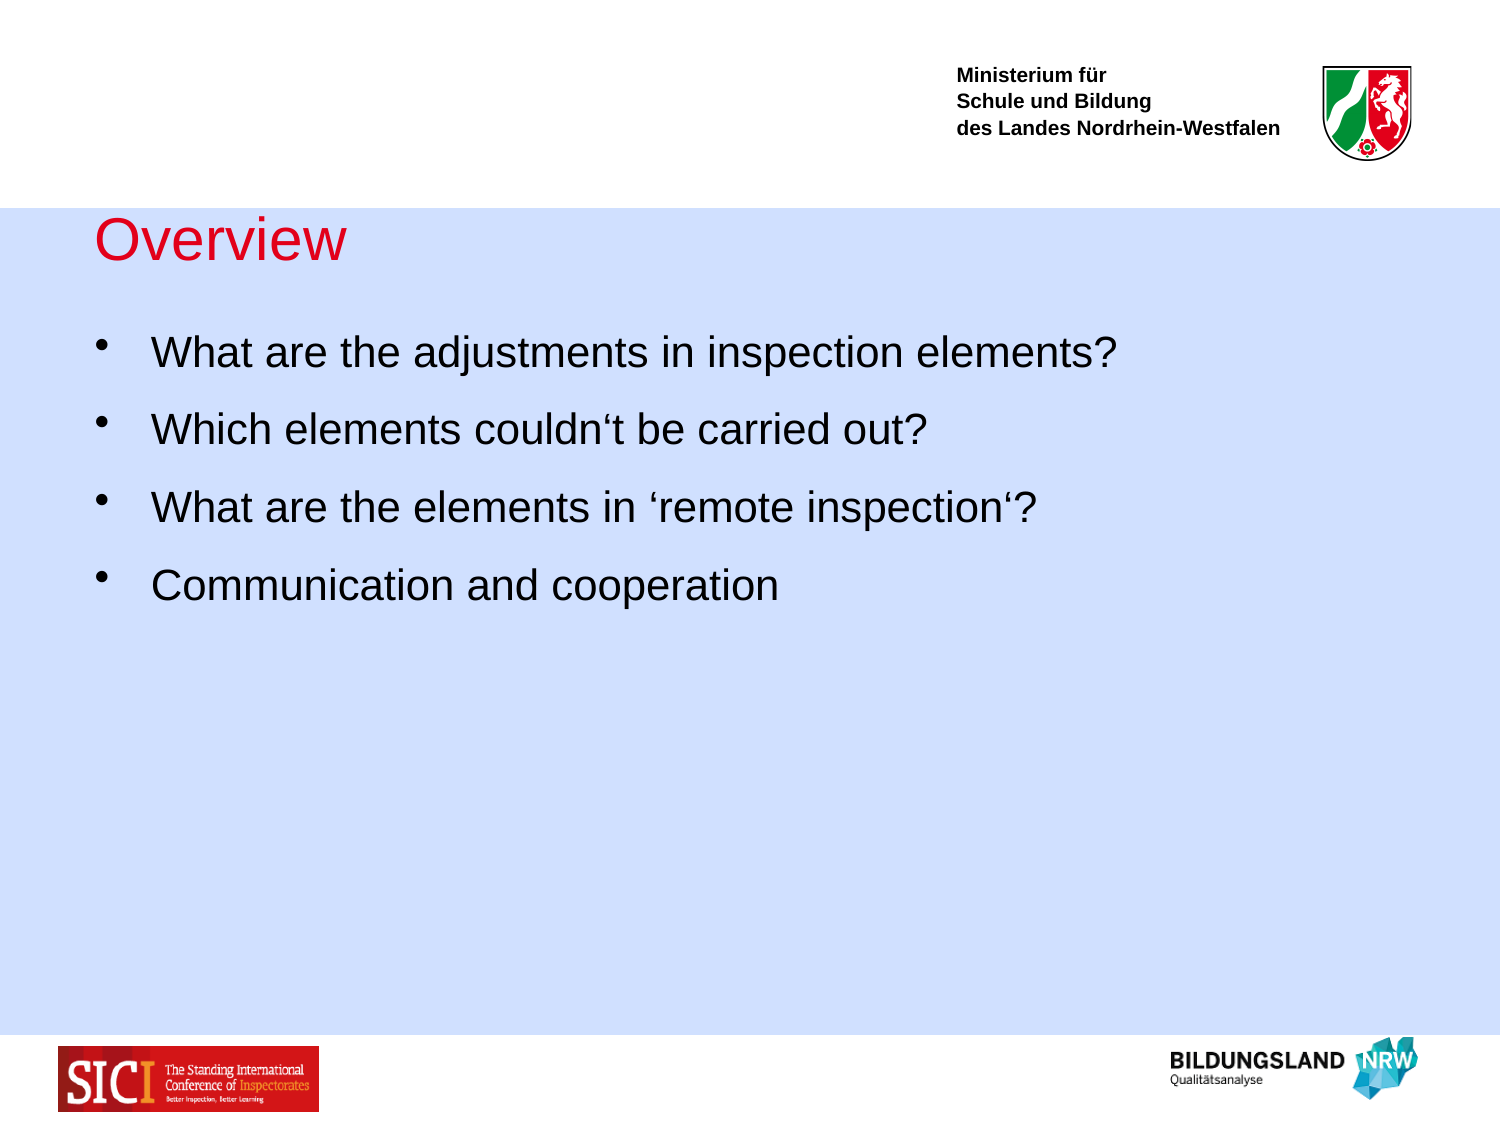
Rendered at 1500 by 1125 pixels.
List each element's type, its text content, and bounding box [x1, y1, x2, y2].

picture [58, 1046, 319, 1112]
list What are the adjustments in inspection elements? Which elements couldn‘t be carried out? What are the elements in ‘remote inspection‘? Communication and cooperation [94, 323, 1418, 941]
title Overview [94, 208, 1483, 277]
picture [1320, 66, 1412, 161]
